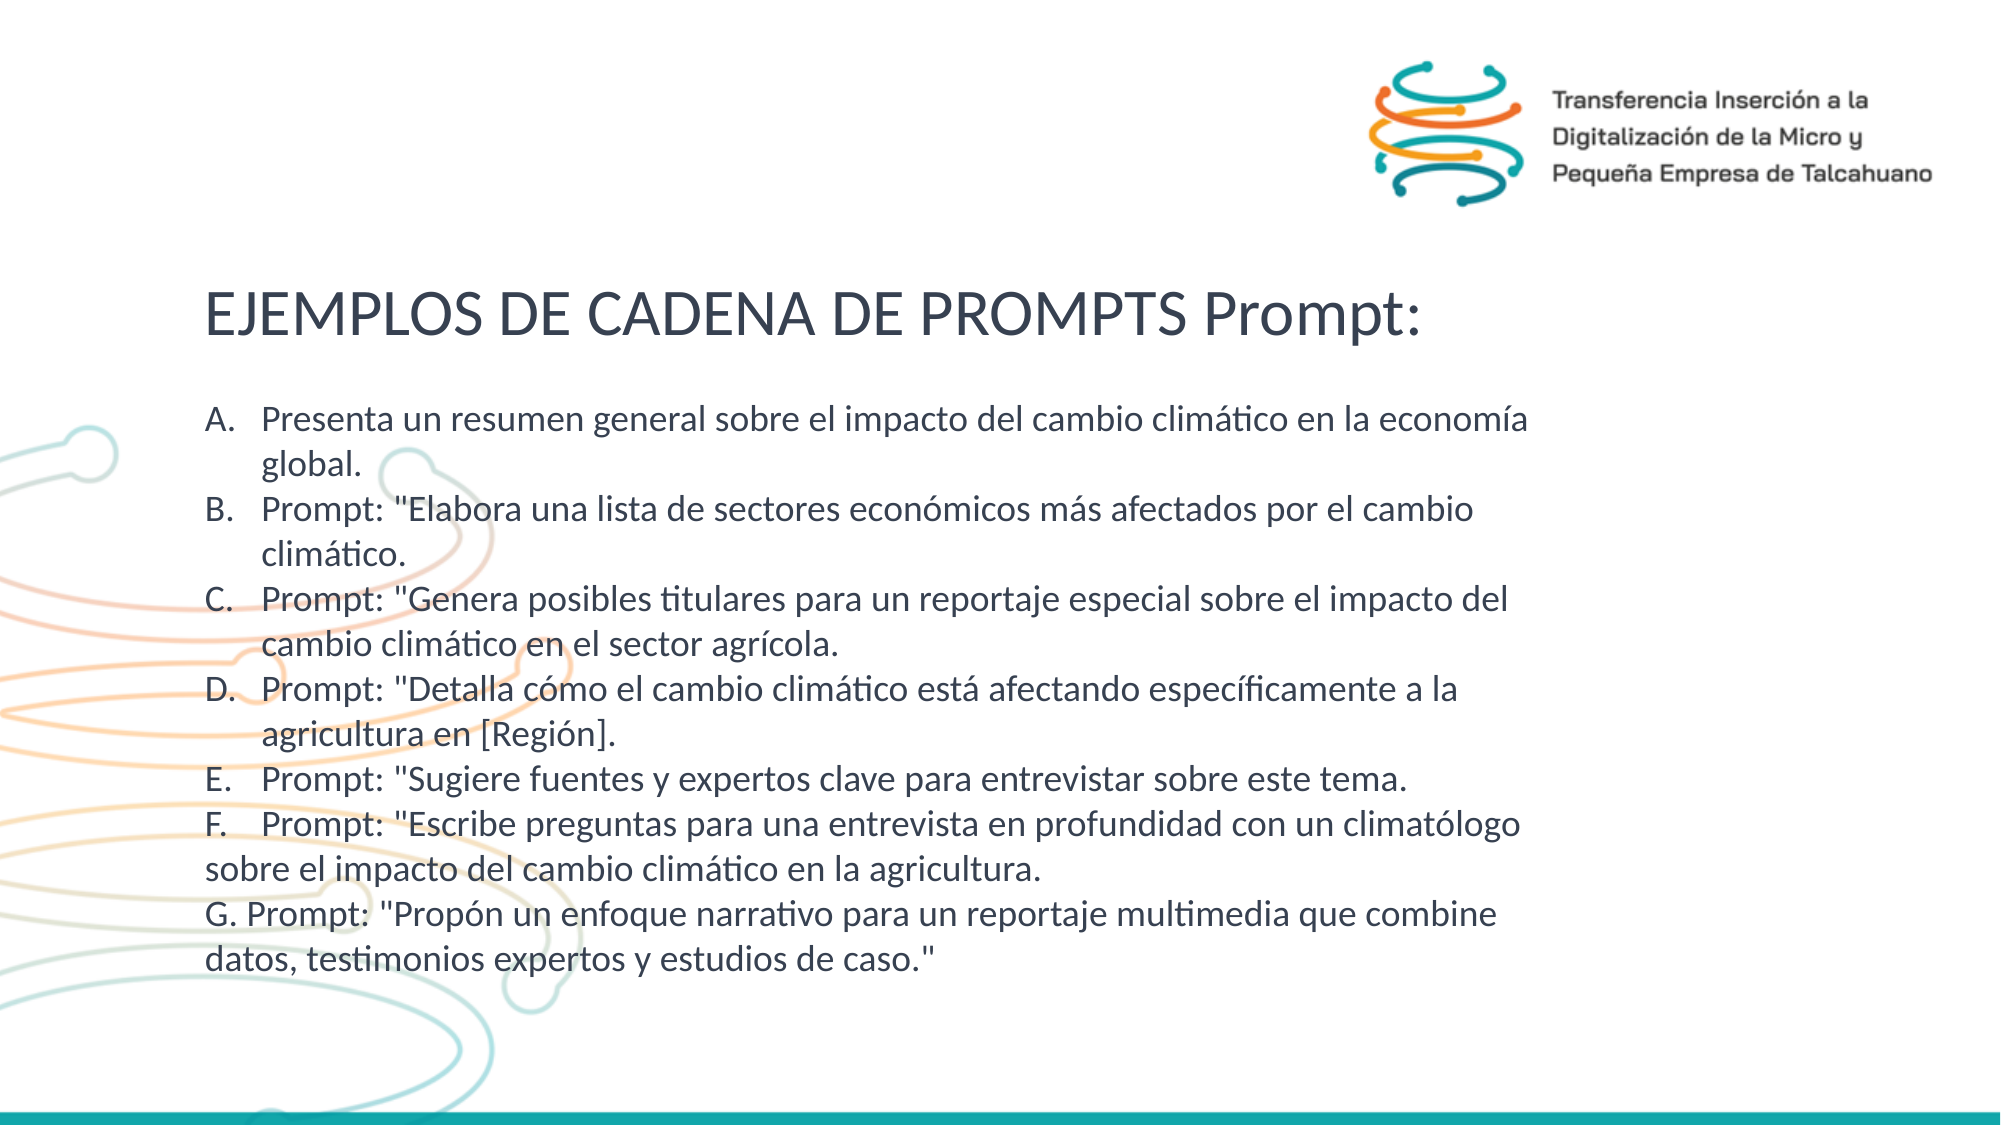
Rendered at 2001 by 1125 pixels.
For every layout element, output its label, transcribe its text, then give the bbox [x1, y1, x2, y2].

text_box EJEMPLOS DE CADENA DE PROMPTS Prompt: Presenta un resumen general sobre el impacto del cambio climático en la economía global. Prompt: "Elabora una lista de sectores económicos más afectados por el cambio climático. Prompt: "Genera posibles titulares para un reportaje especial sobre el impacto del cambio climático en el sector agrícola. Prompt: "Detalla cómo el cambio climático está afectando específicamente a la agricultura en [Región]. Prompt: "Sugiere fuentes y expertos clave para entrevistar sobre este tema. Prompt: "Escribe preguntas para una entrevista en profundidad con un climatólogo sobre el impacto del cambio climático en la agricultura. G. Prompt: "Propón un enfoque narrativo para un reportaje multimedia que combine datos, testimonios expertos y estudios de caso." [190, 261, 1568, 987]
picture [0, 0, 2001, 1125]
